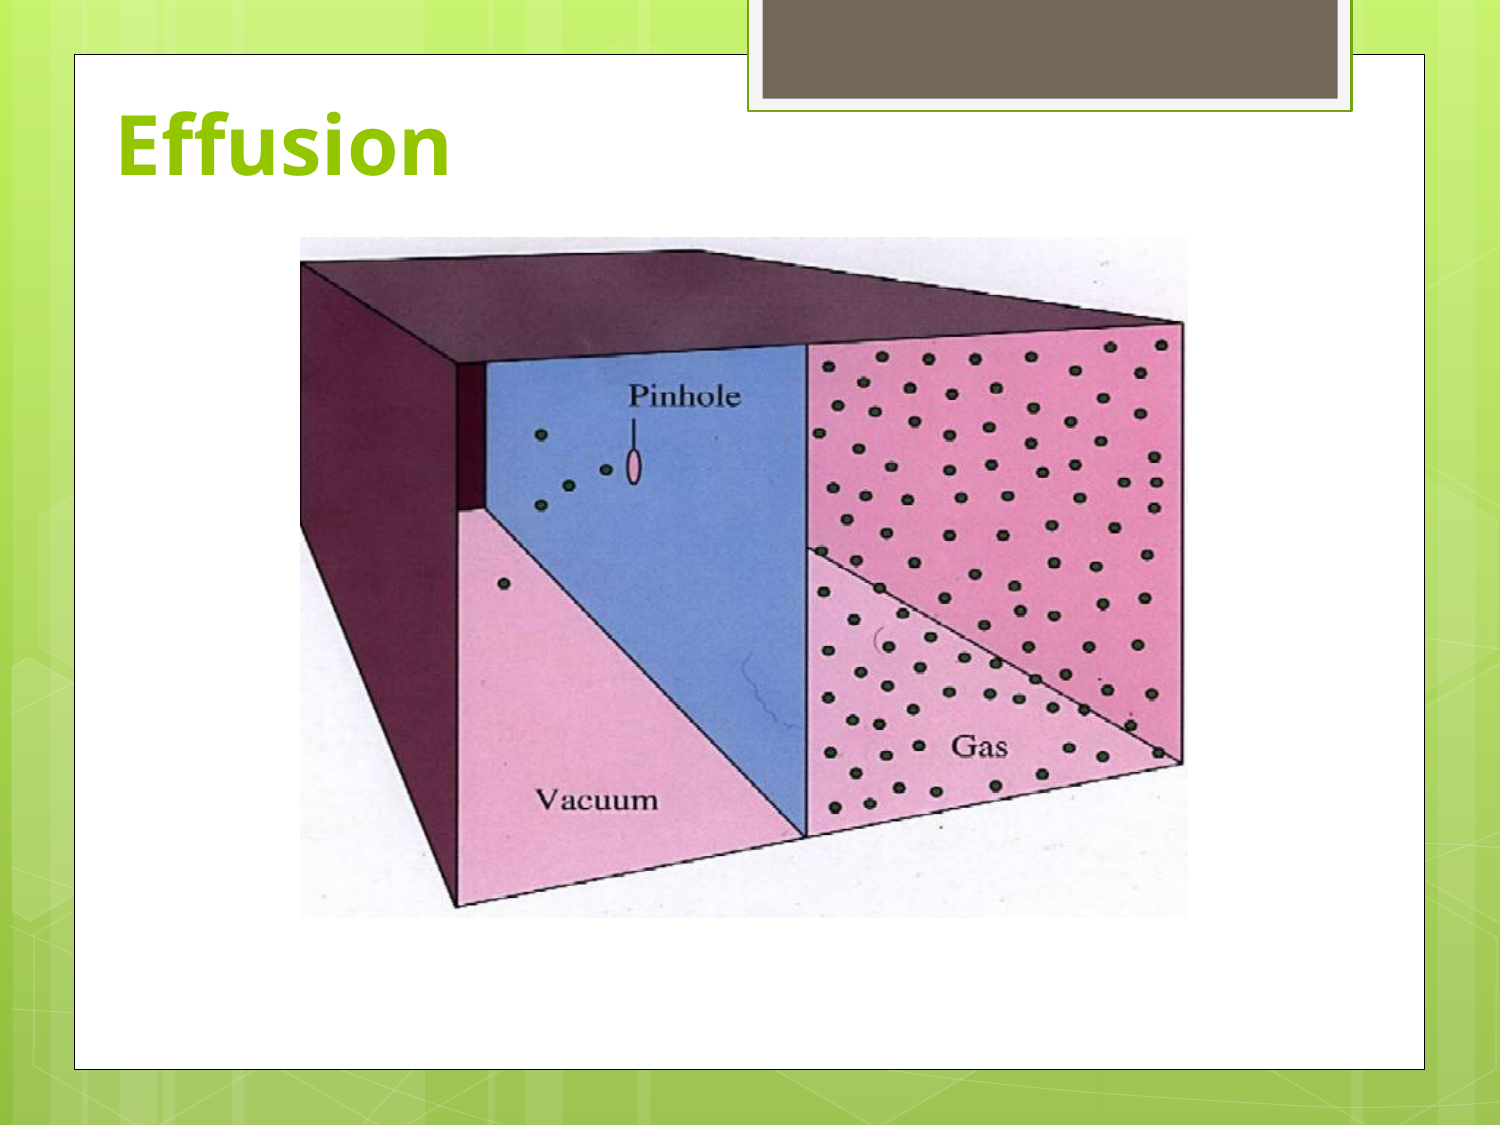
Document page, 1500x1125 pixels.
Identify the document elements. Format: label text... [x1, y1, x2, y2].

title Effusion [99, 37, 1253, 200]
picture [299, 237, 1188, 918]
